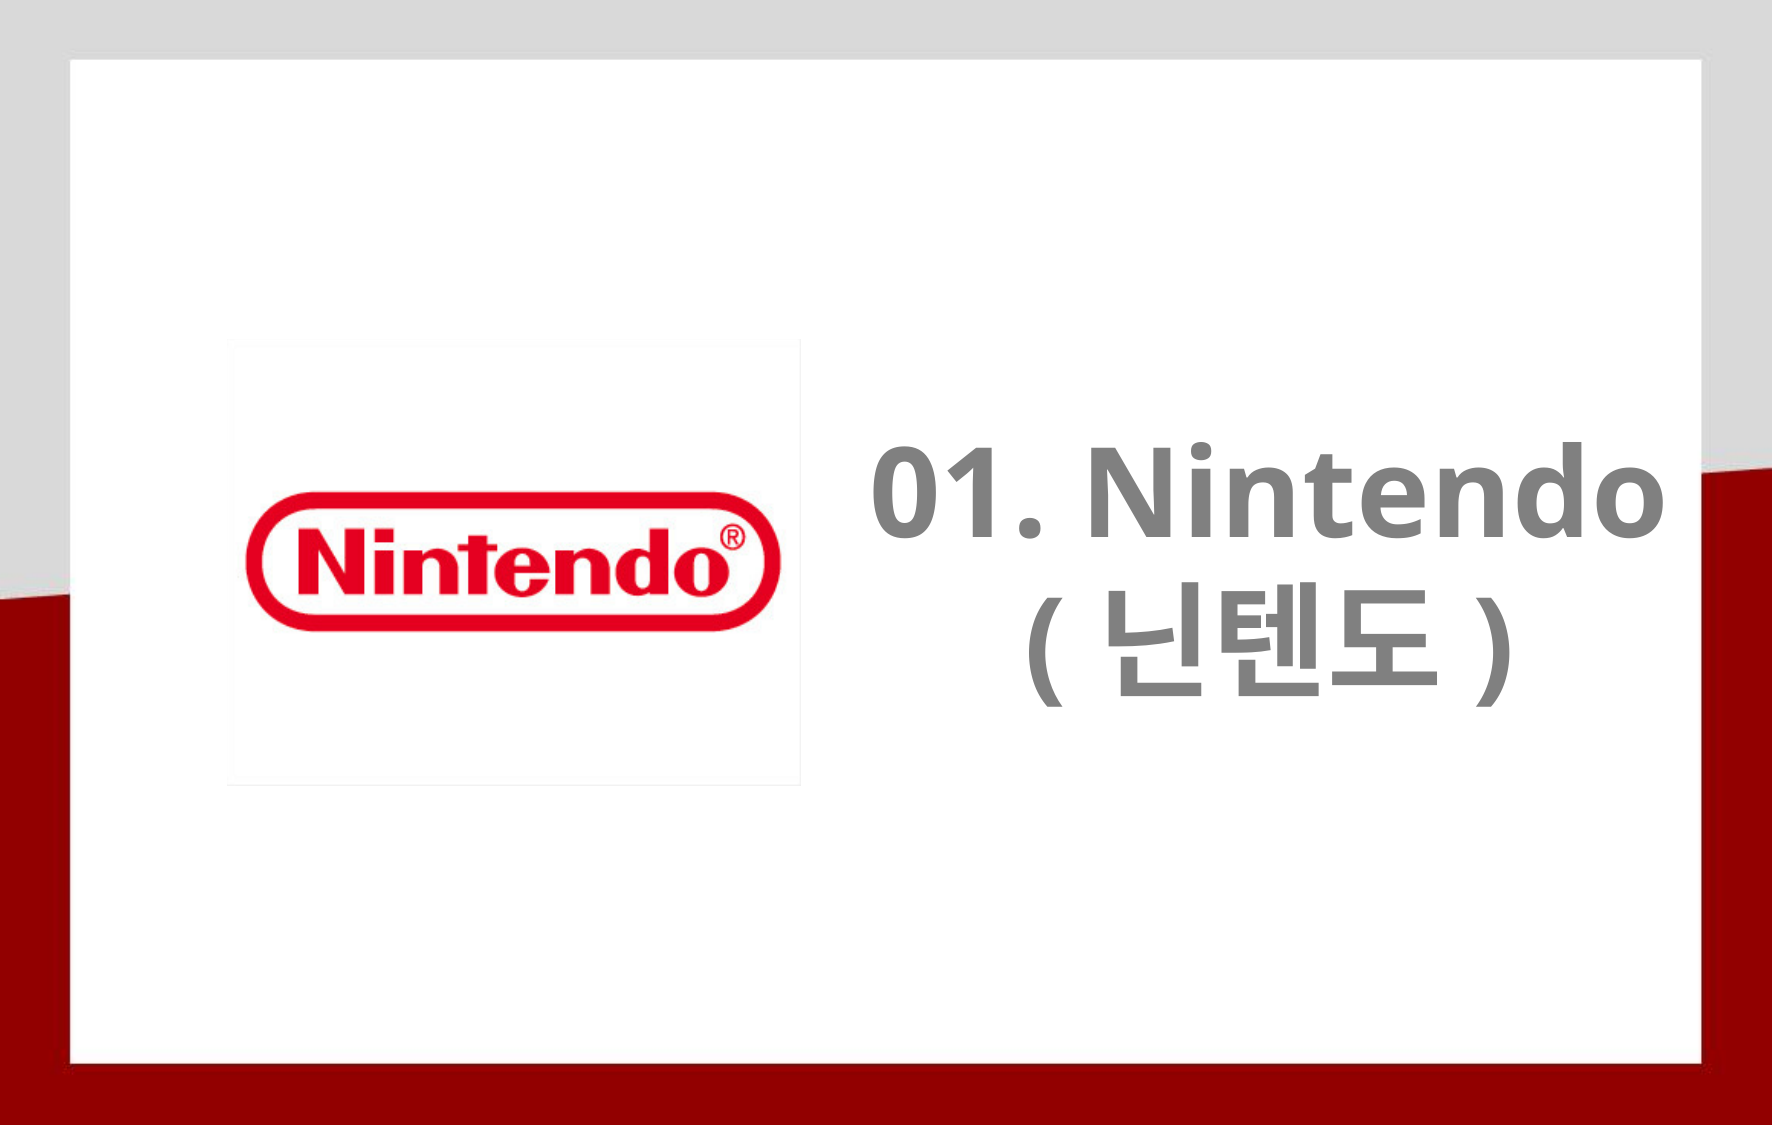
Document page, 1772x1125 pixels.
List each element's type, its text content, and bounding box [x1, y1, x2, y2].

text_box 01. Nintendo (닌텐도) [805, 430, 1772, 694]
text_box [222, 335, 805, 790]
picture [0, 0, 1772, 1125]
